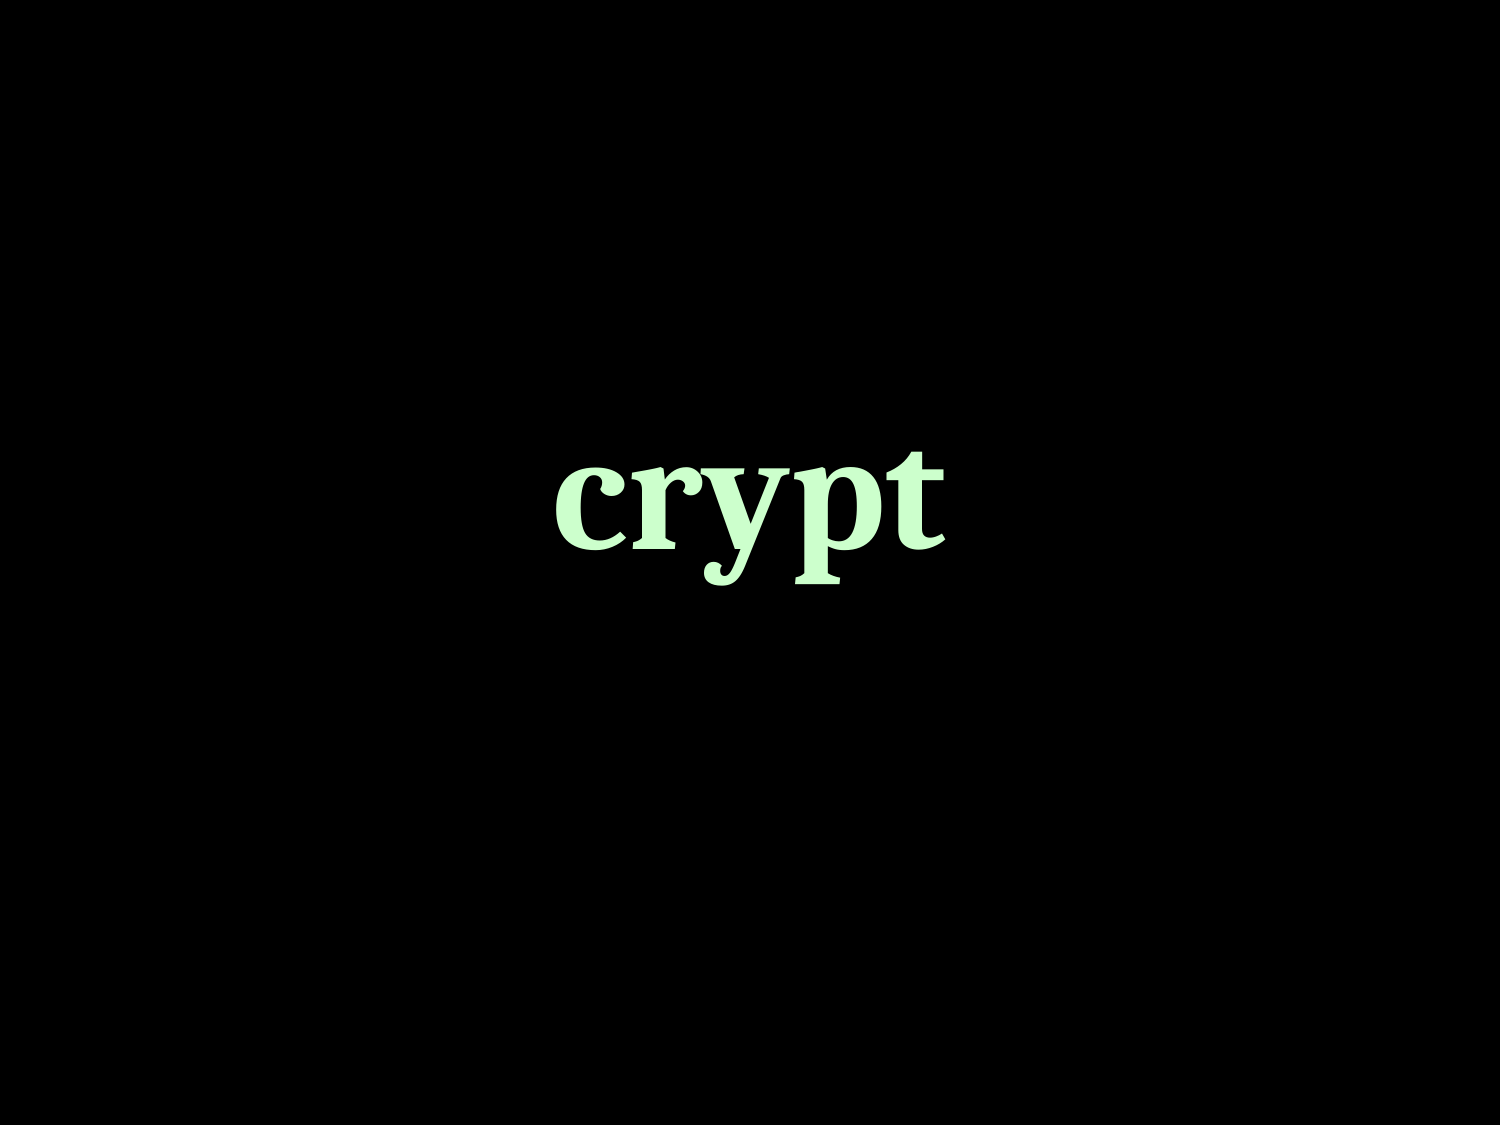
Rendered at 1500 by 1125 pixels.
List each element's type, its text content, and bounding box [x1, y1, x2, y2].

title crypt [112, 349, 1388, 591]
